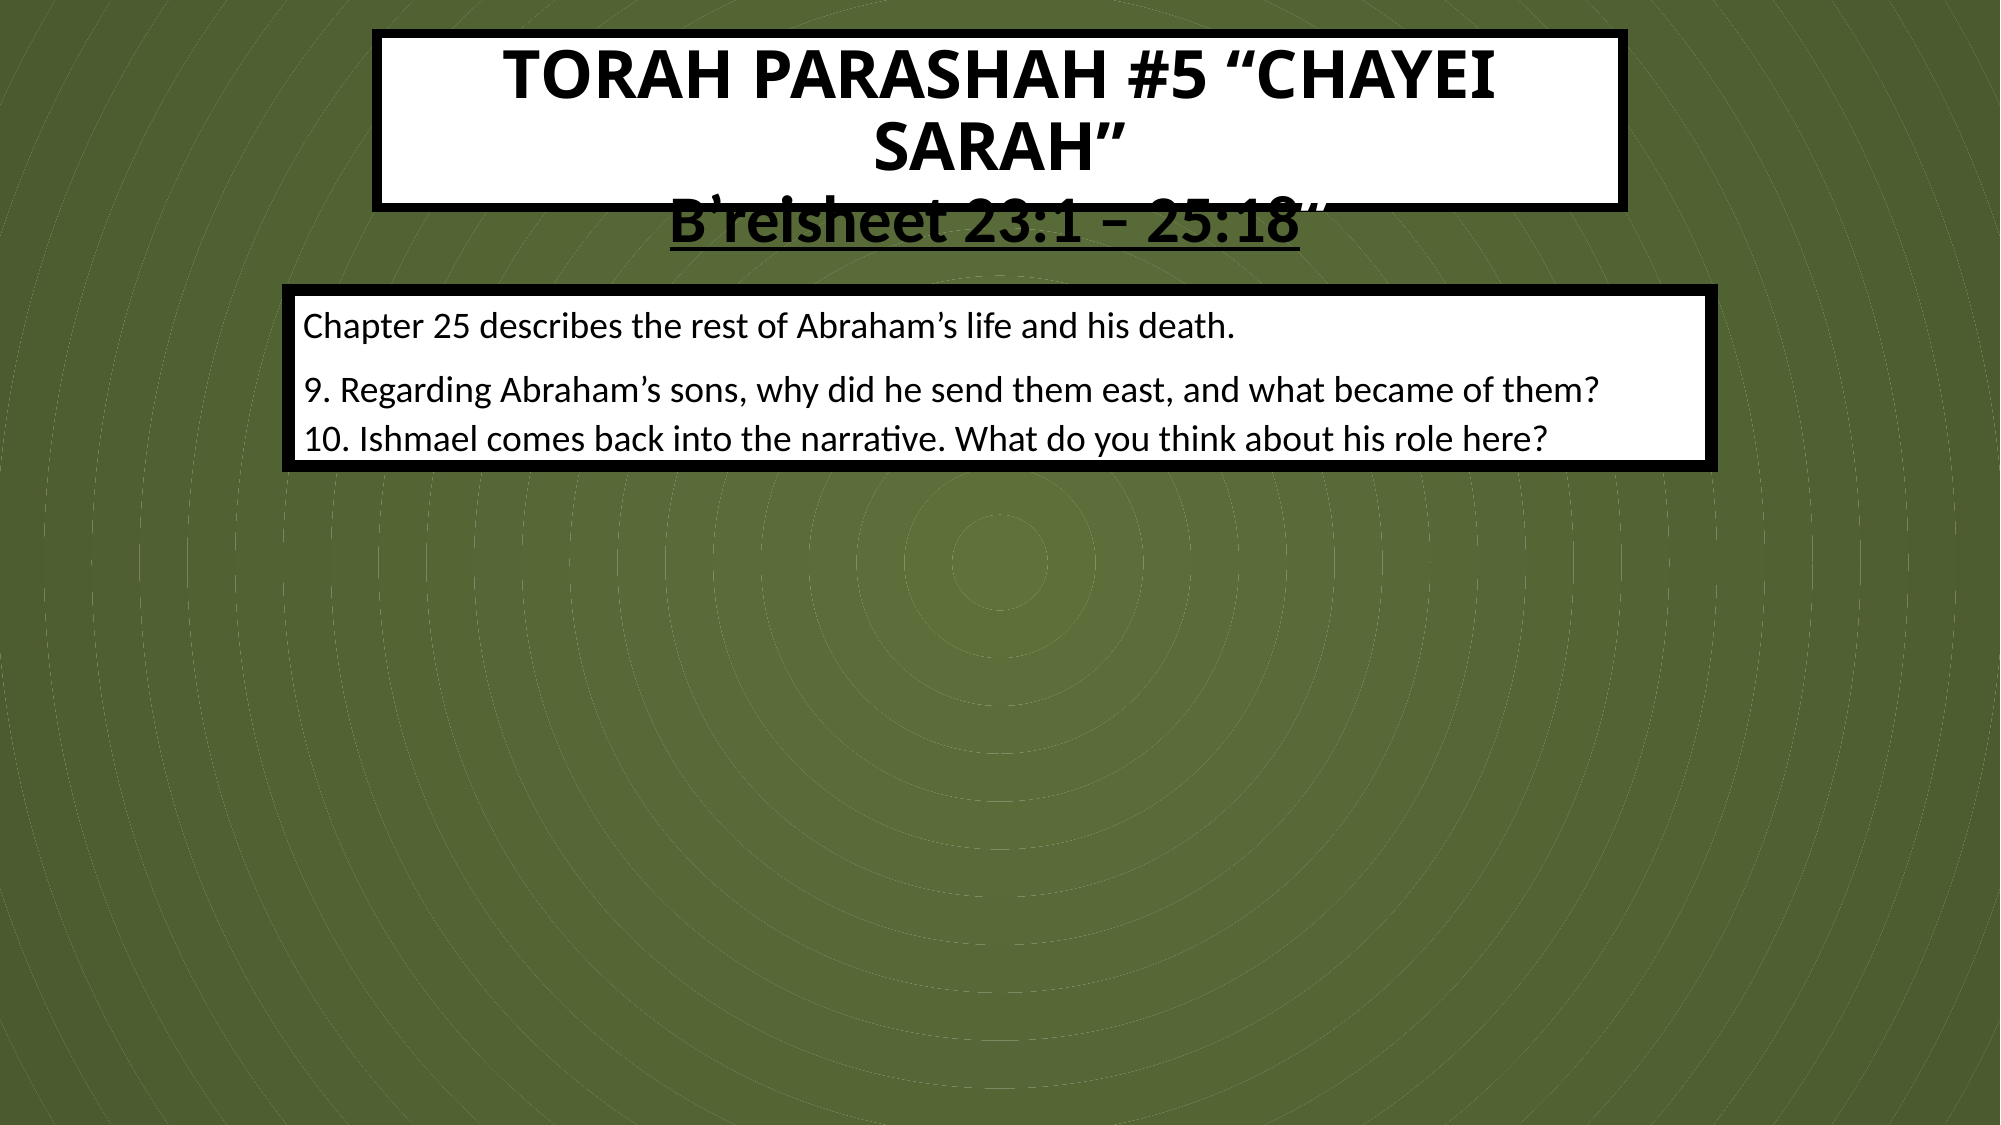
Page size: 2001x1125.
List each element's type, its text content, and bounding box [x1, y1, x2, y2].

text_box TORAH PARASHAH #5 “CHAYEI SARAH” B’reisheet 23:1 – 25:18” [376, 33, 1624, 208]
text_box Chapter 25 describes the rest of Abraham’s life and his death. 9. Regarding Abraham’s sons, why did he send them east, and what became of them? 10. Ishmael comes back into the narrative. What do you think about his role here? [287, 289, 1713, 467]
